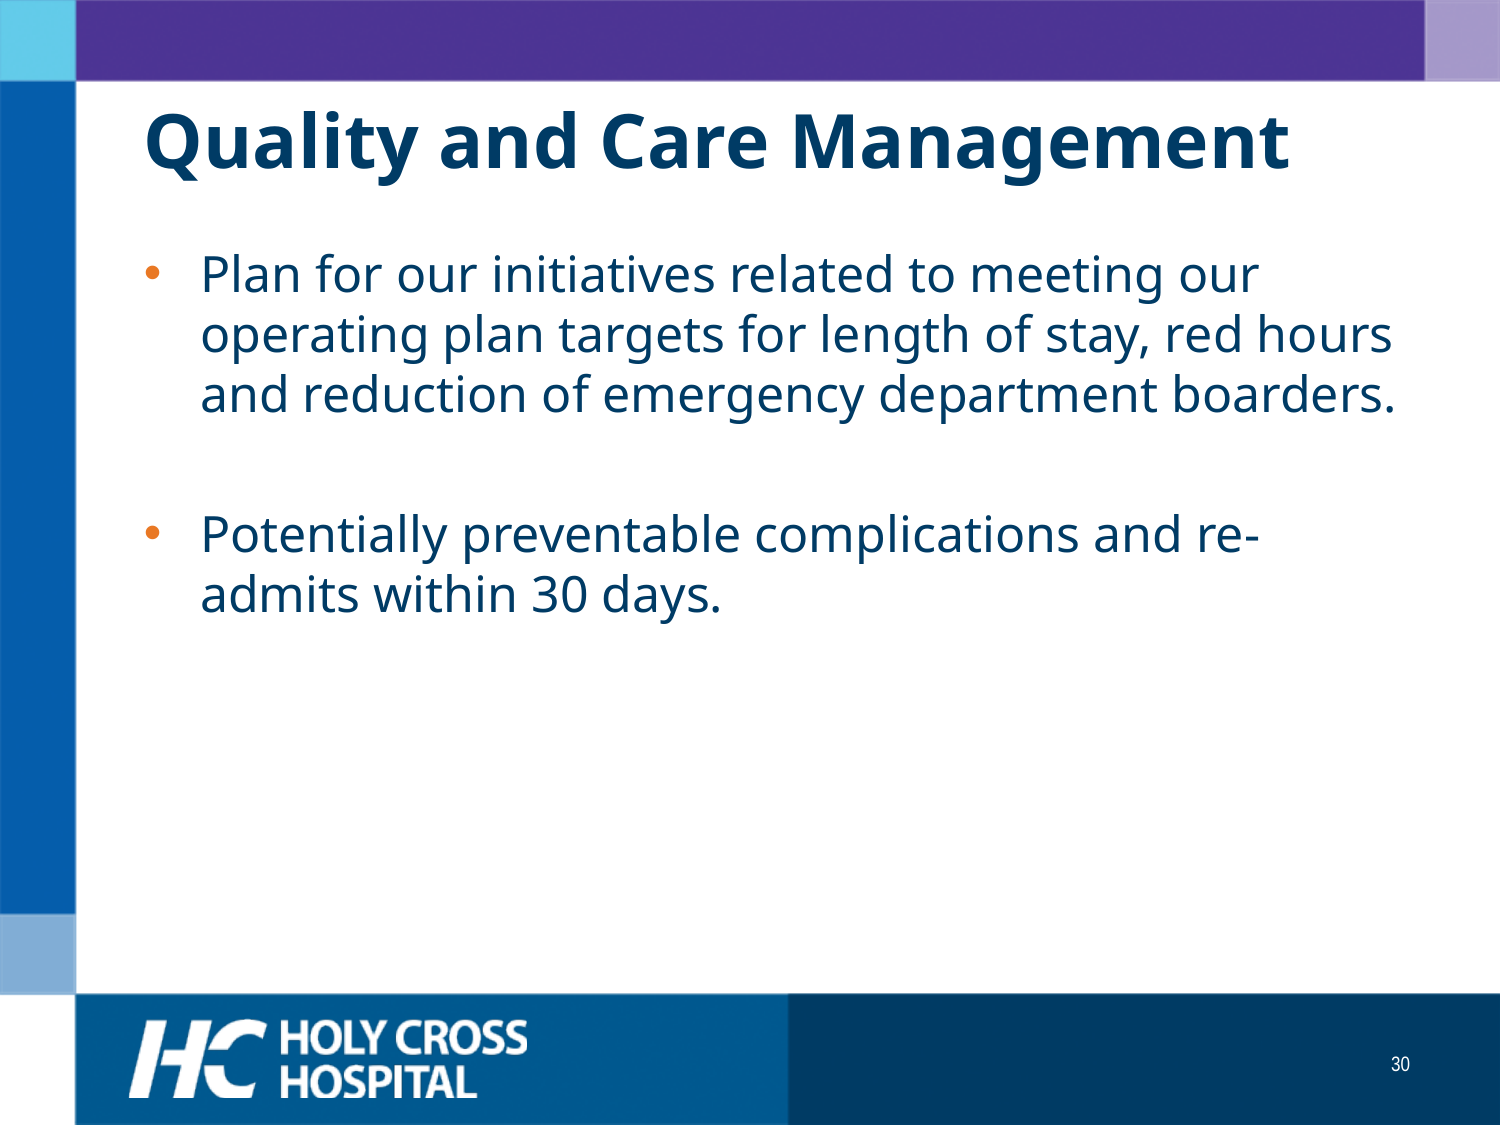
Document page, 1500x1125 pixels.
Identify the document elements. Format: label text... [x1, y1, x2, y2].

title Quality and Care Management [128, 86, 1425, 205]
slide_number 30 [1074, 1042, 1425, 1103]
picture [0, 0, 1500, 1125]
list Plan for our initiatives related to meeting our operating plan targets for length of stay, red hours and reduction of emergency department boarders. Potentially preventable complications and re-admits within 30 days. [128, 234, 1425, 949]
